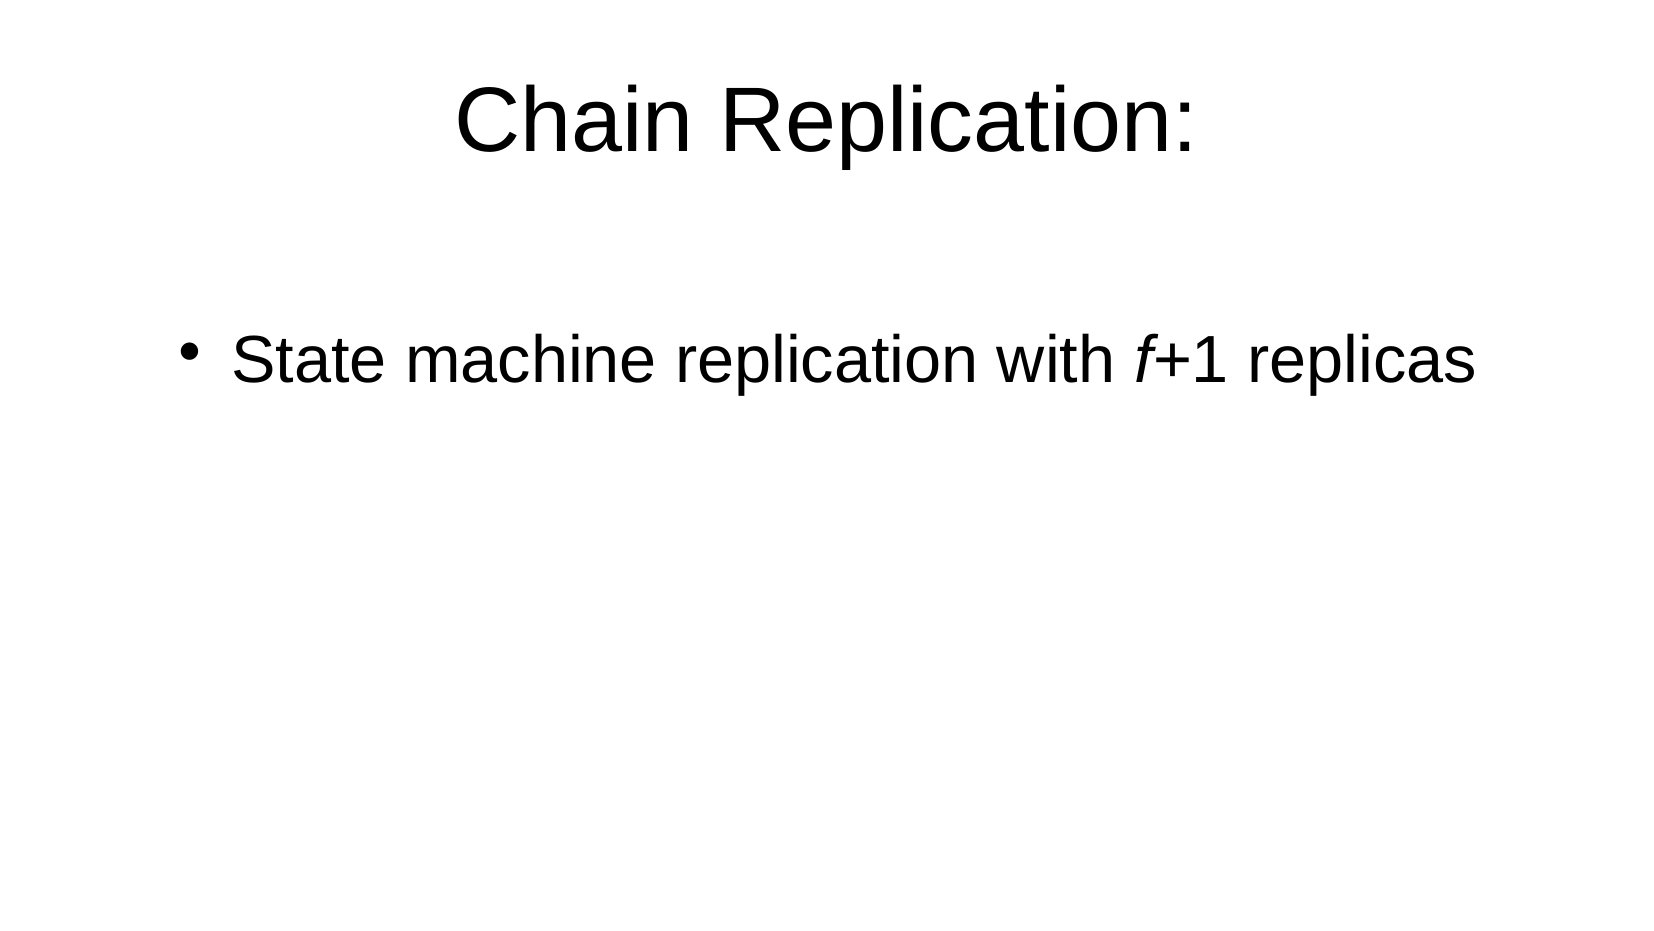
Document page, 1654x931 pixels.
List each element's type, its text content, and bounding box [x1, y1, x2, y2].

text_box Chain Replication: [82, 37, 1571, 193]
text_box State machine replication with f+1 replicas [75, 315, 1563, 855]
